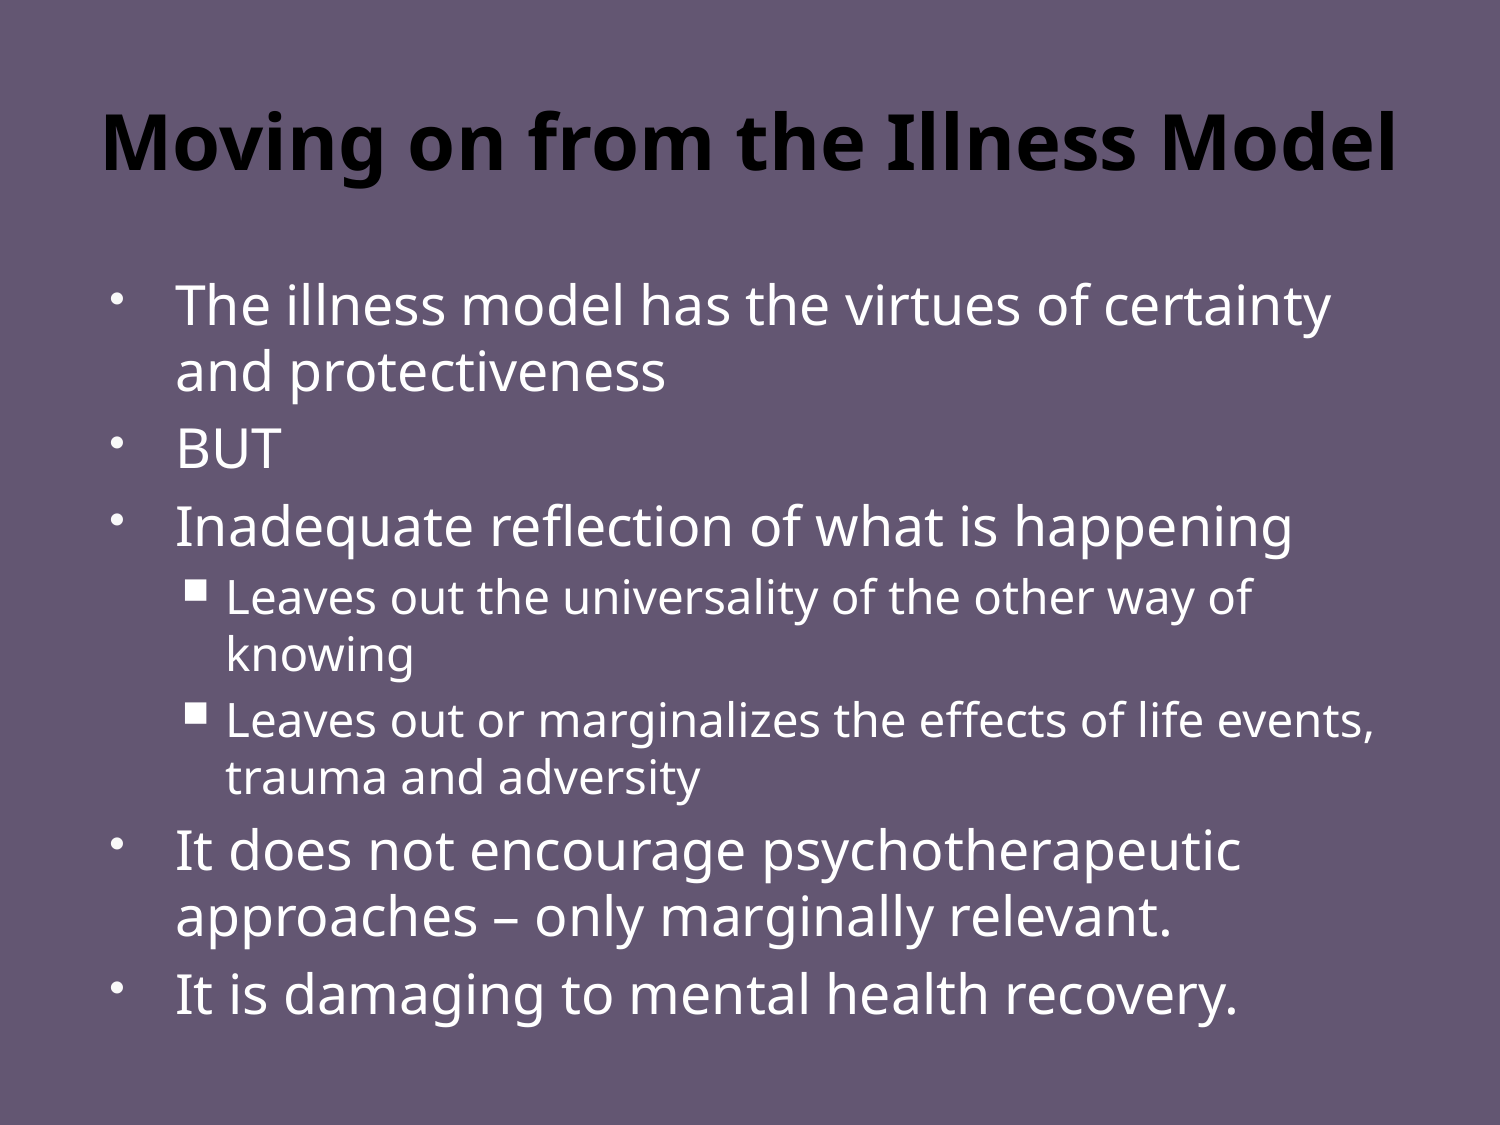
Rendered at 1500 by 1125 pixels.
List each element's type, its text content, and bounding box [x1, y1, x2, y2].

list The illness model has the virtues of certainty and protectiveness BUT Inadequate reflection of what is happening Leaves out the universality of the other way of knowing Leaves out or marginalizes the effects of life events, trauma and adversity It does not encourage psychotherapeutic approaches – only marginally relevant. It is damaging to mental health recovery. [75, 262, 1425, 1035]
title Moving on from the Illness Model [75, 45, 1425, 233]
